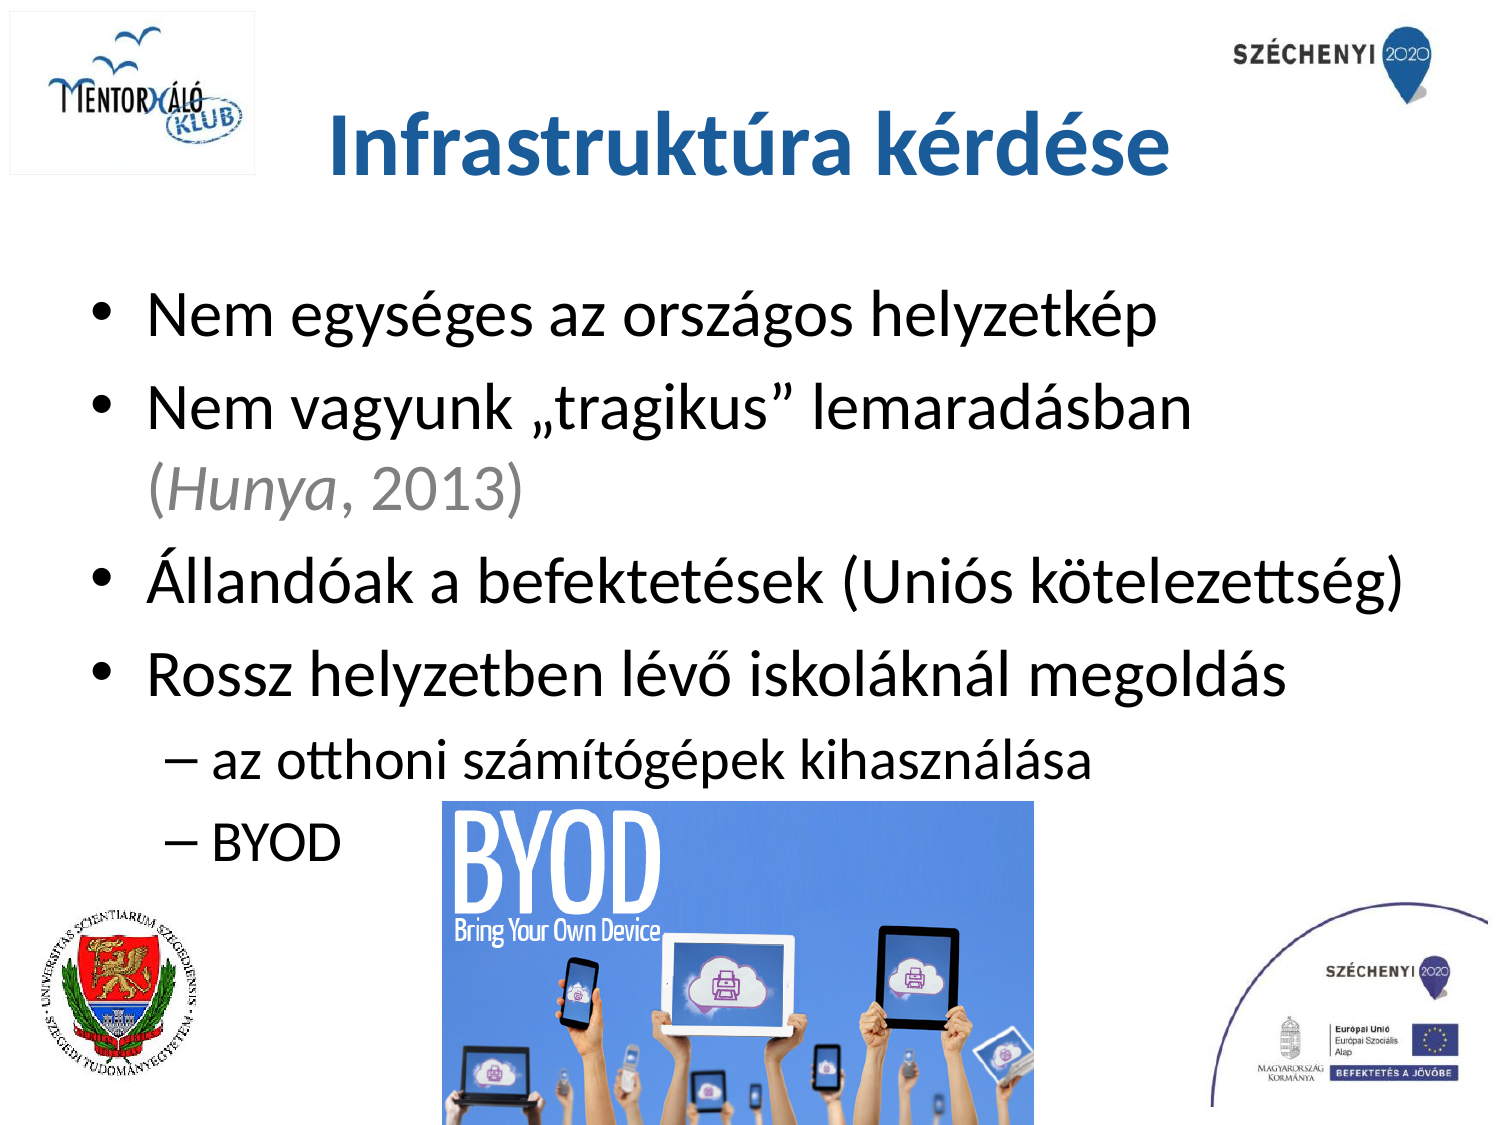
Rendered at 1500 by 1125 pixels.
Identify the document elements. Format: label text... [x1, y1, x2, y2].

picture [0, 0, 1500, 1125]
list Nem egységes az országos helyzetkép Nem vagyunk „tragikus” lemaradásban (Hunya, 2013) Állandóak a befektetések (Uniós kötelezettség) Rossz helyzetben lévő iskoláknál megoldás az otthoni számítógépek kihasználása BYOD [75, 262, 1425, 1005]
title Infrastruktúra kérdése [75, 45, 1425, 233]
